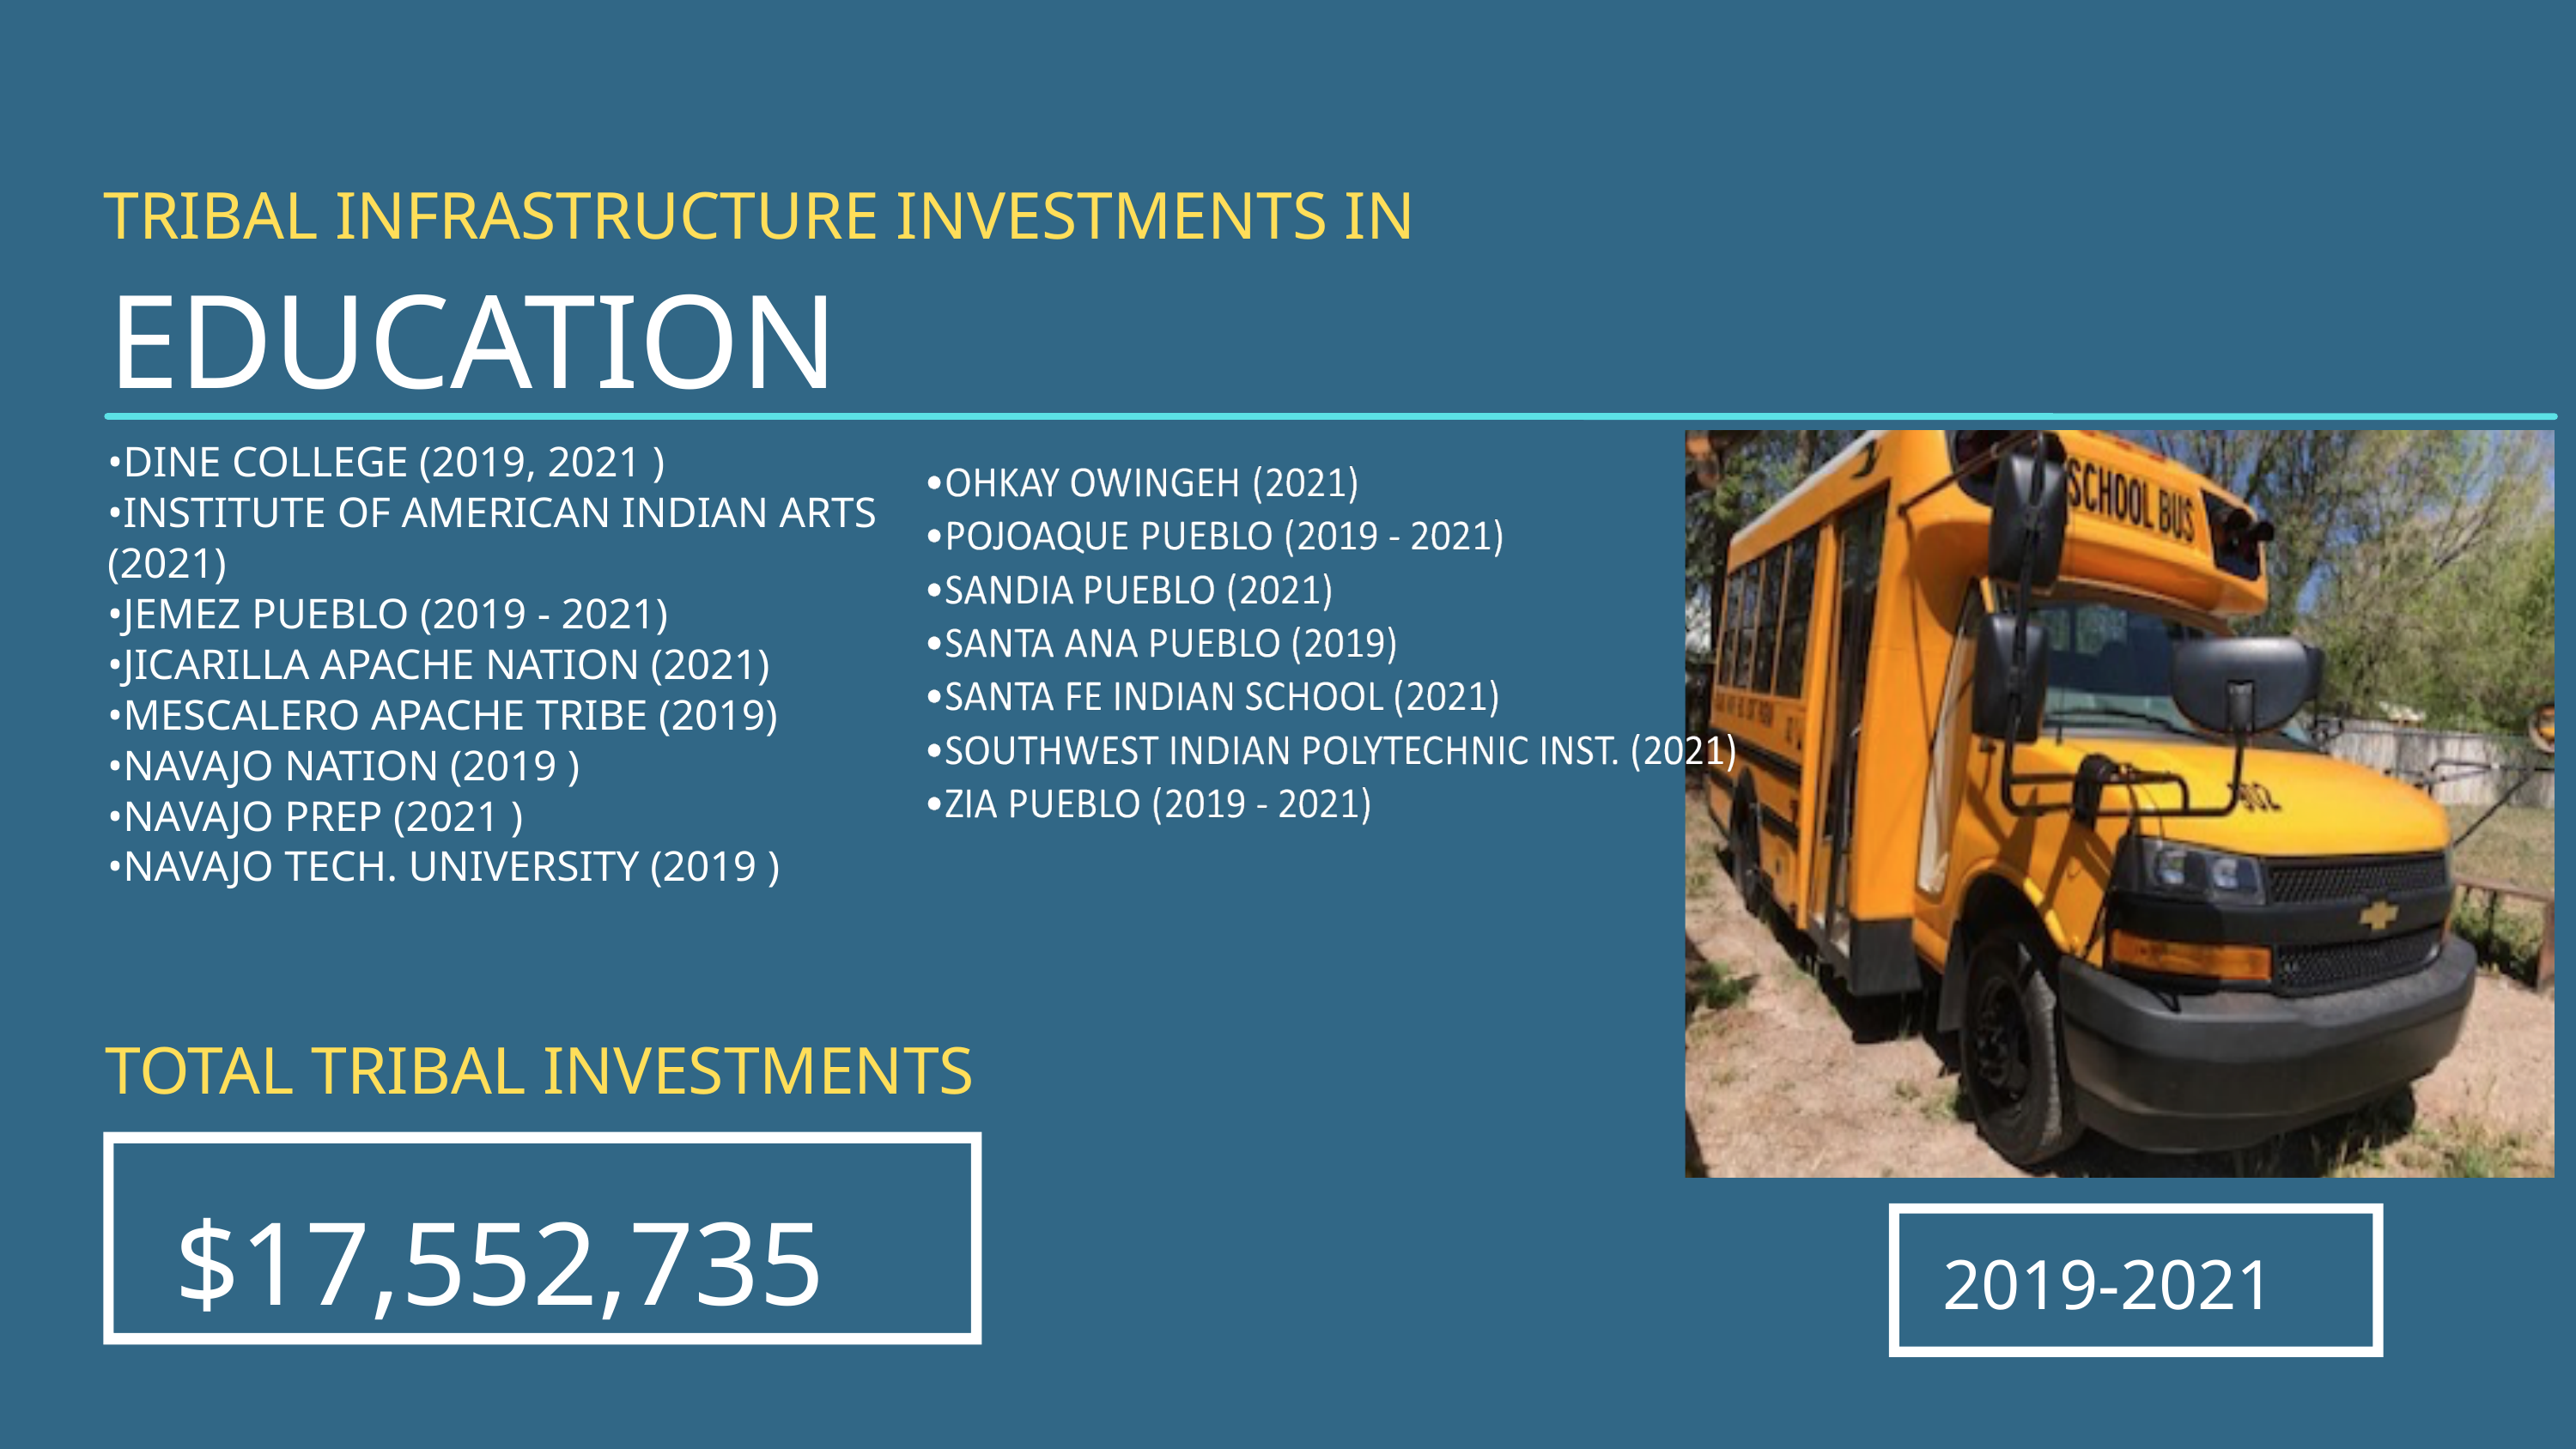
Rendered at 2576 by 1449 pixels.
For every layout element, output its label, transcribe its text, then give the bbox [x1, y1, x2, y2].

picture [899, 430, 2555, 1178]
text_box TRIBAL INFRASTRUCTURE INVESTMENTS IN [103, 179, 1965, 252]
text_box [103, 1131, 982, 1345]
text_box TOTAL TRIBAL INVESTMENTS [105, 1035, 1148, 1107]
text_box EDUCATION [107, 270, 2245, 415]
text_box •DINE COLLEGE (2019, 2021 ) •INSTITUTE OF AMERICAN INDIAN ARTS (2021) •JEMEZ PUEBLO (2019 - 2021) •JICARILLA APACHE NATION (2021) •MESCALERO APACHE TRIBE (2019) •NAVAJO NATION (2019 ) •NAVAJO PREP (2021 ) •NAVAJO TECH. UNIVERSITY (2019 ) [107, 434, 932, 890]
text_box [1888, 1203, 2384, 1357]
